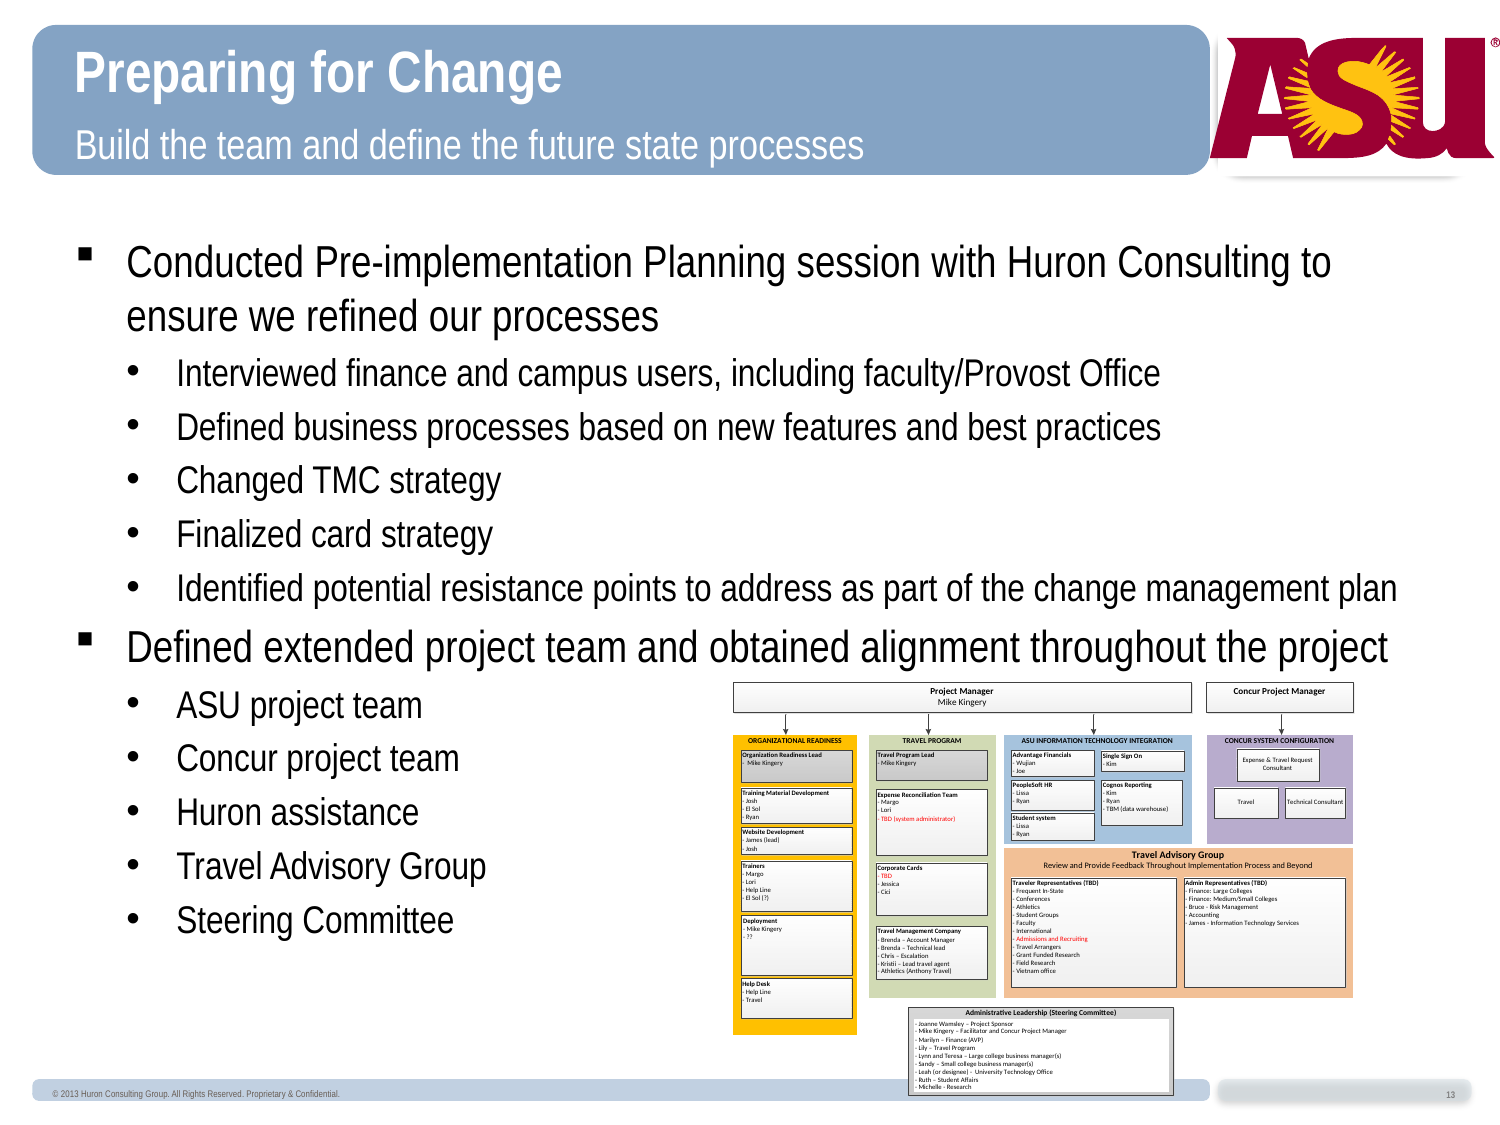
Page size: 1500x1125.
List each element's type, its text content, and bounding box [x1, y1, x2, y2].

subtitle Build the team and define the future state processes [60, 111, 1110, 205]
slide_number 13 [1431, 1065, 1480, 1113]
list Conducted Pre-implementation Planning session with Huron Consulting to ensure we refined our processes Interviewed finance and campus users, including faculty/Provost Office Defined business processes based on new features and best practices Changed TMC strategy Finalized card strategy Identified potential resistance points to address as part of the change management plan Defined extended project team and obtained alignment throughout the project ASU project team Concur project team Huron assistance Travel Advisory Group Steering Committee [60, 224, 1440, 1020]
title Preparing for Change [60, 26, 1335, 224]
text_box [1207, 19, 1500, 177]
footer © 2013 Huron Consulting Group. All Rights Reserved. Proprietary & Confidential. [37, 1058, 611, 1119]
picture [731, 680, 1356, 1098]
